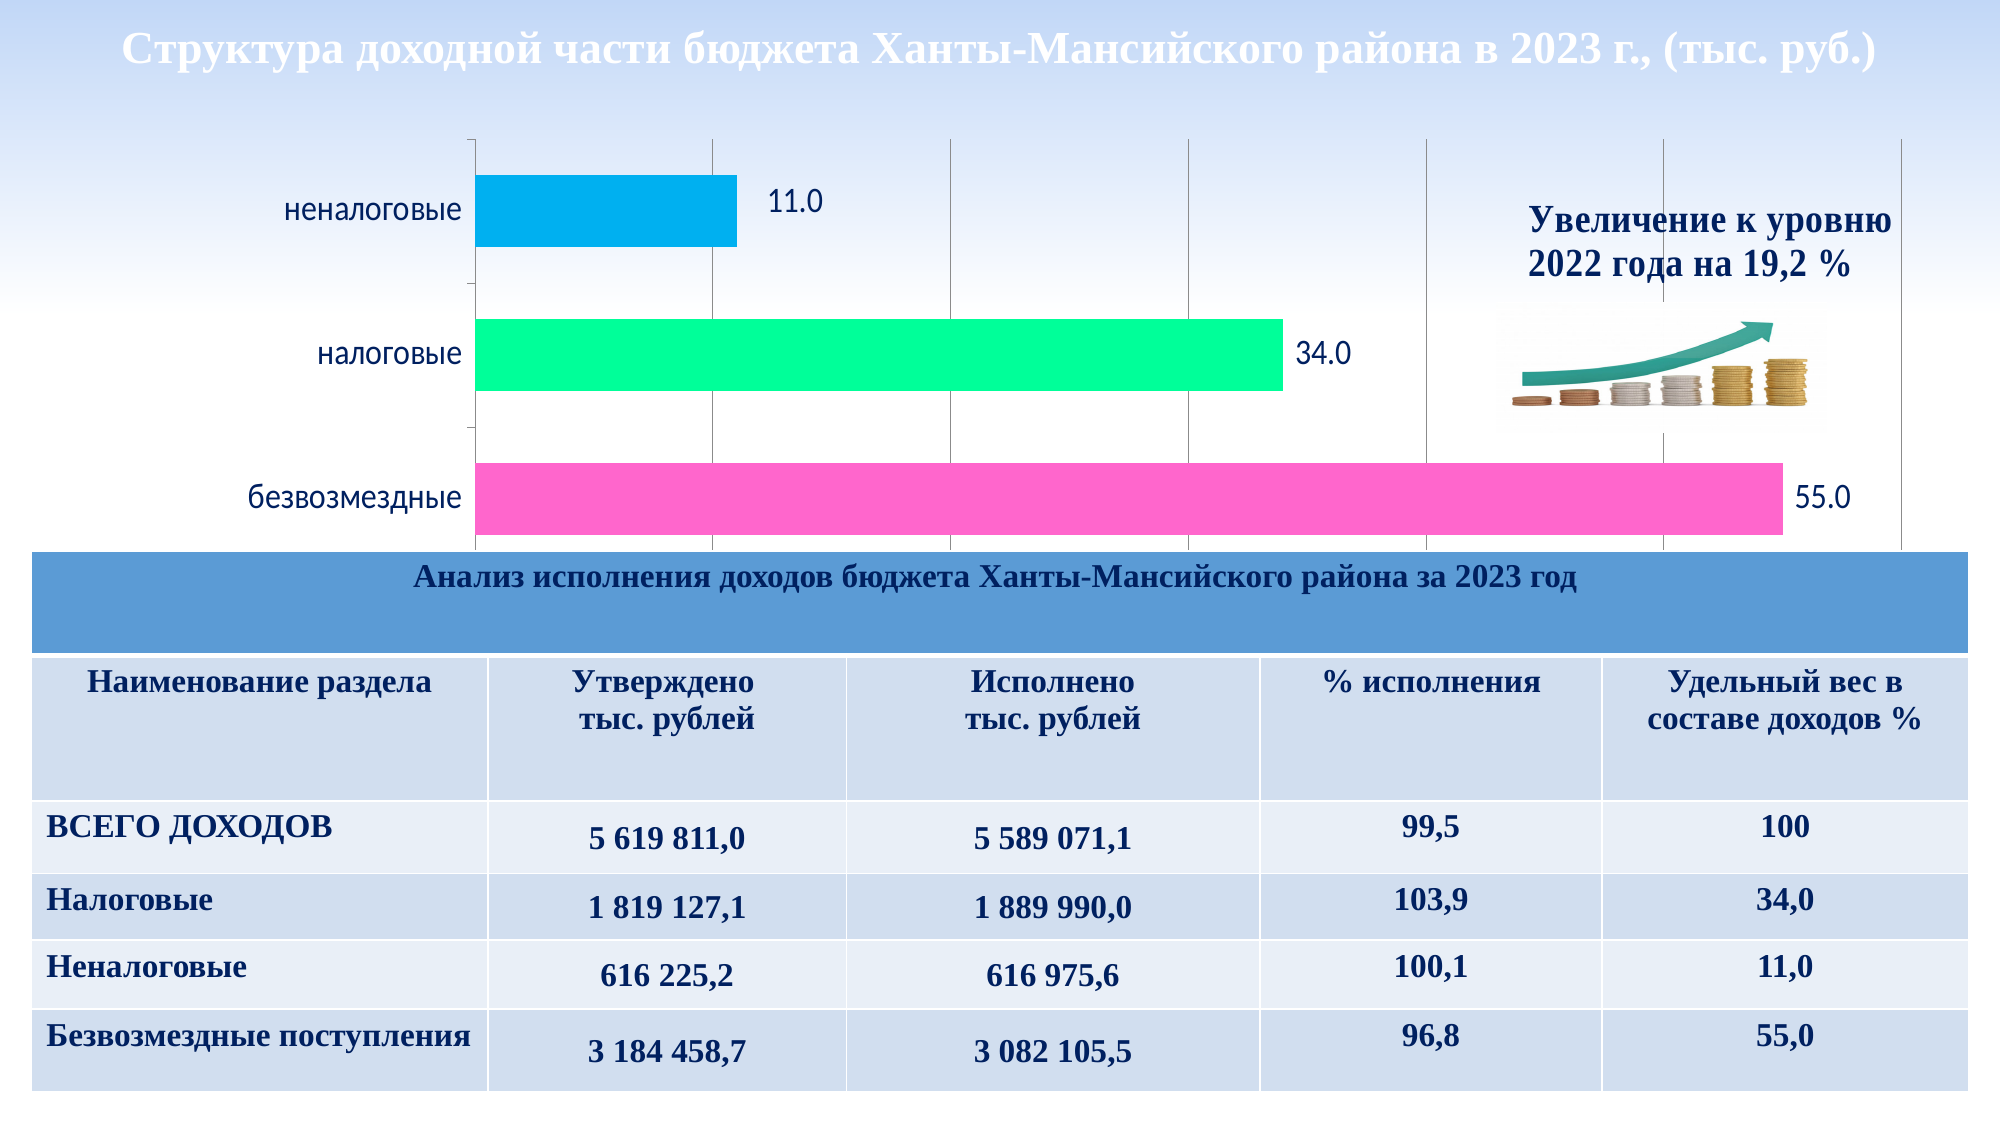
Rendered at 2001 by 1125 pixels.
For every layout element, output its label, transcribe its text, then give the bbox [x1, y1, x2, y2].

text_box Структура доходной части бюджета Ханты-Мансийского района в 2023 г., (тыс. руб.) [19, 10, 1981, 81]
table_cell 5 619 811,0 [489, 802, 846, 873]
table_cell Наименование раздела [32, 658, 487, 800]
table_cell Исполнено тыс. рублей [847, 658, 1259, 800]
table_cell ВСЕГО ДОХОДОВ [32, 802, 487, 873]
table_cell 100 [1603, 802, 1968, 873]
table_cell Безвозмездные поступления [32, 1010, 487, 1091]
table_cell Неналоговые [32, 941, 487, 1008]
table_cell 34,0 [1603, 874, 1968, 939]
table_cell 96,8 [1261, 1010, 1601, 1091]
table_cell Удельный вес в составе доходов % [1603, 658, 1968, 800]
picture [1496, 302, 1827, 433]
table_cell 55,0 [1603, 1010, 1968, 1091]
table_cell 103,9 [1261, 874, 1601, 939]
table_cell % исполнения [1261, 658, 1601, 800]
table_cell Утверждено тыс. рублей [489, 658, 846, 800]
table_cell 616 225,2 [489, 941, 846, 1008]
table_cell 99,5 [1261, 802, 1601, 873]
table_cell 3 082 105,5 [847, 1010, 1259, 1091]
table_cell 100,1 [1261, 941, 1601, 1008]
table_cell 3 184 458,7 [489, 1010, 846, 1091]
table_cell 1 889 990,0 [847, 874, 1259, 939]
table_header Анализ исполнения доходов бюджета Ханты-Мансийского района за 2023 год [32, 552, 1968, 653]
table_cell 1 819 127,1 [489, 874, 846, 939]
table_cell Налоговые [32, 874, 487, 939]
chart [247, 101, 1934, 622]
table_cell 616 975,6 [847, 941, 1259, 1008]
table_cell 11,0 [1603, 941, 1968, 1008]
table_cell 5 589 071,1 [847, 802, 1259, 873]
